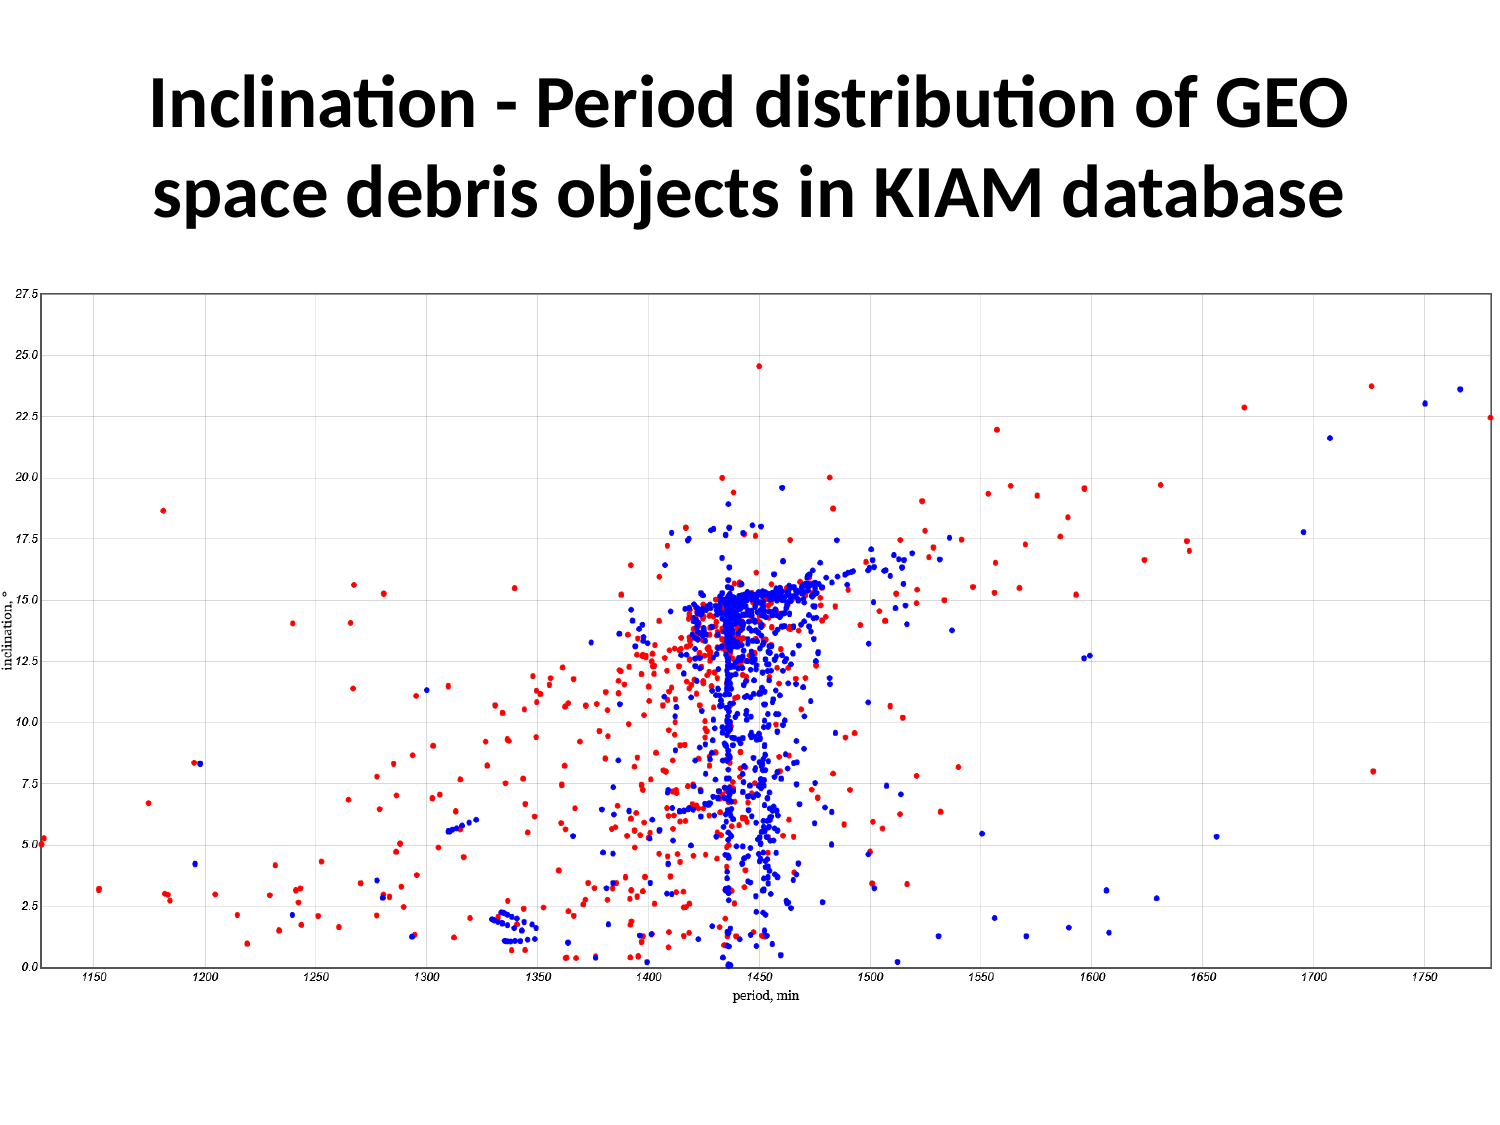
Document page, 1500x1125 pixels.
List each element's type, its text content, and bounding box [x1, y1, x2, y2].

text_box Inclination - Period distribution of GEO space debris objects in KIAM database [74, 45, 1425, 233]
picture [0, 288, 1500, 1012]
